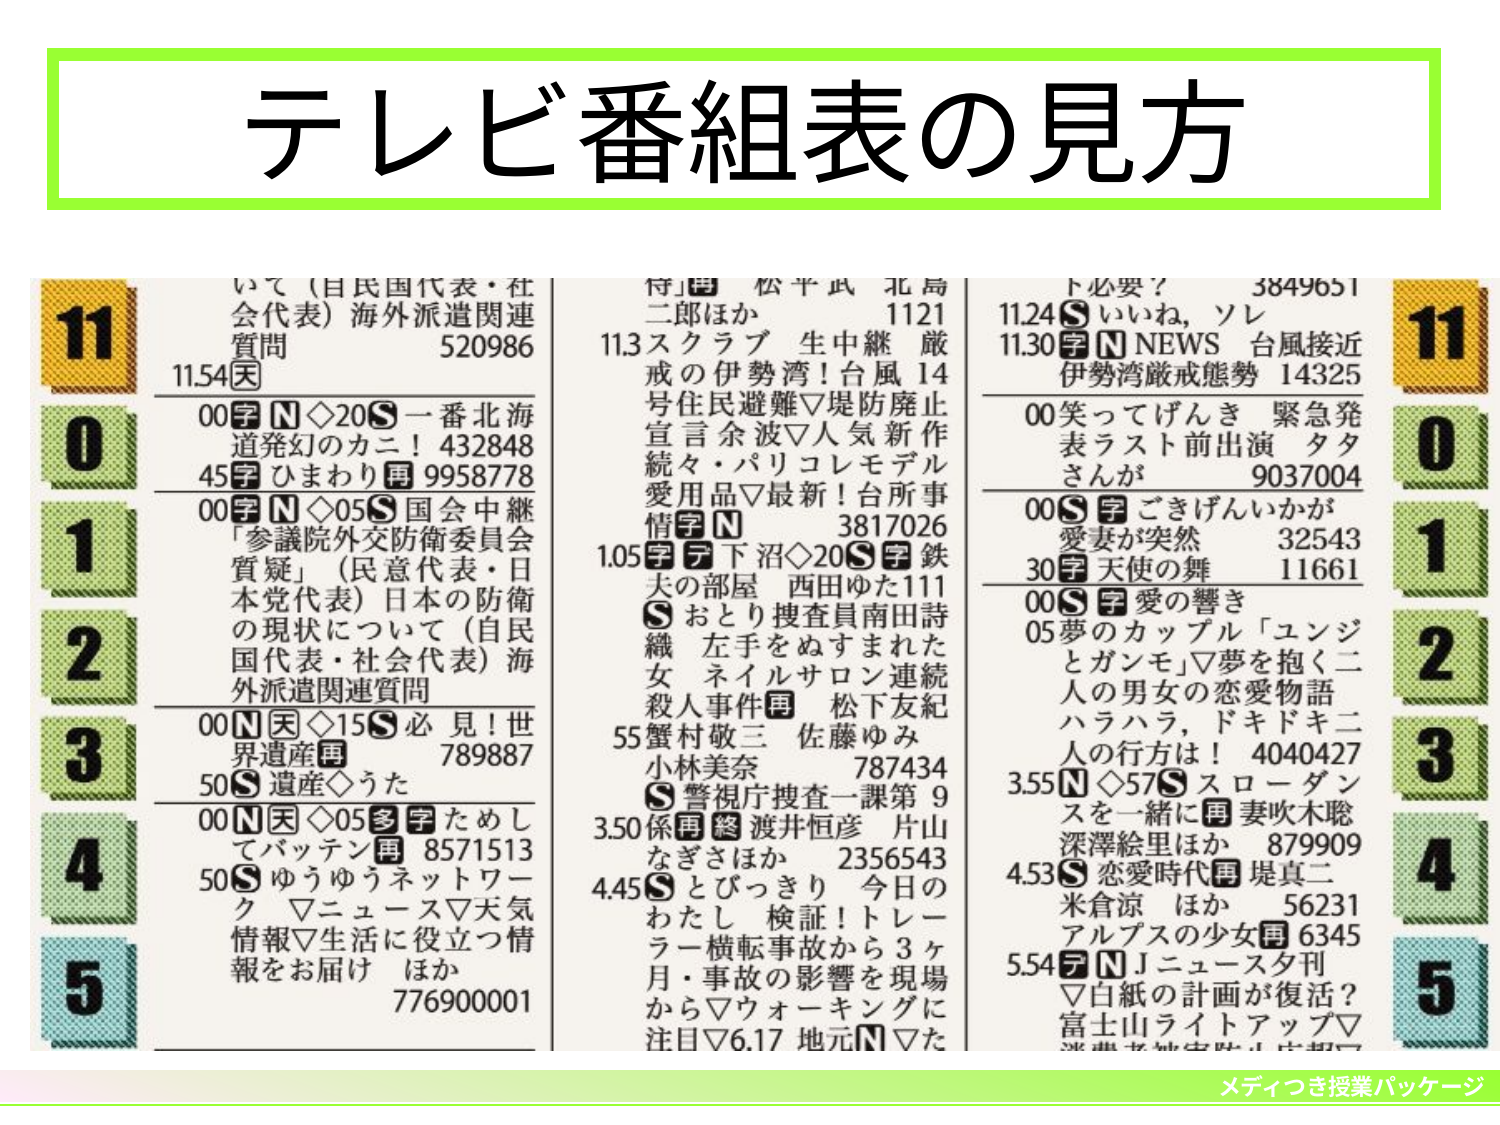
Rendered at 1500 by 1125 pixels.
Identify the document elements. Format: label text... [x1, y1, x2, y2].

text_box テレビ番組表の見方 [53, 54, 1436, 205]
picture [30, 278, 1500, 1051]
